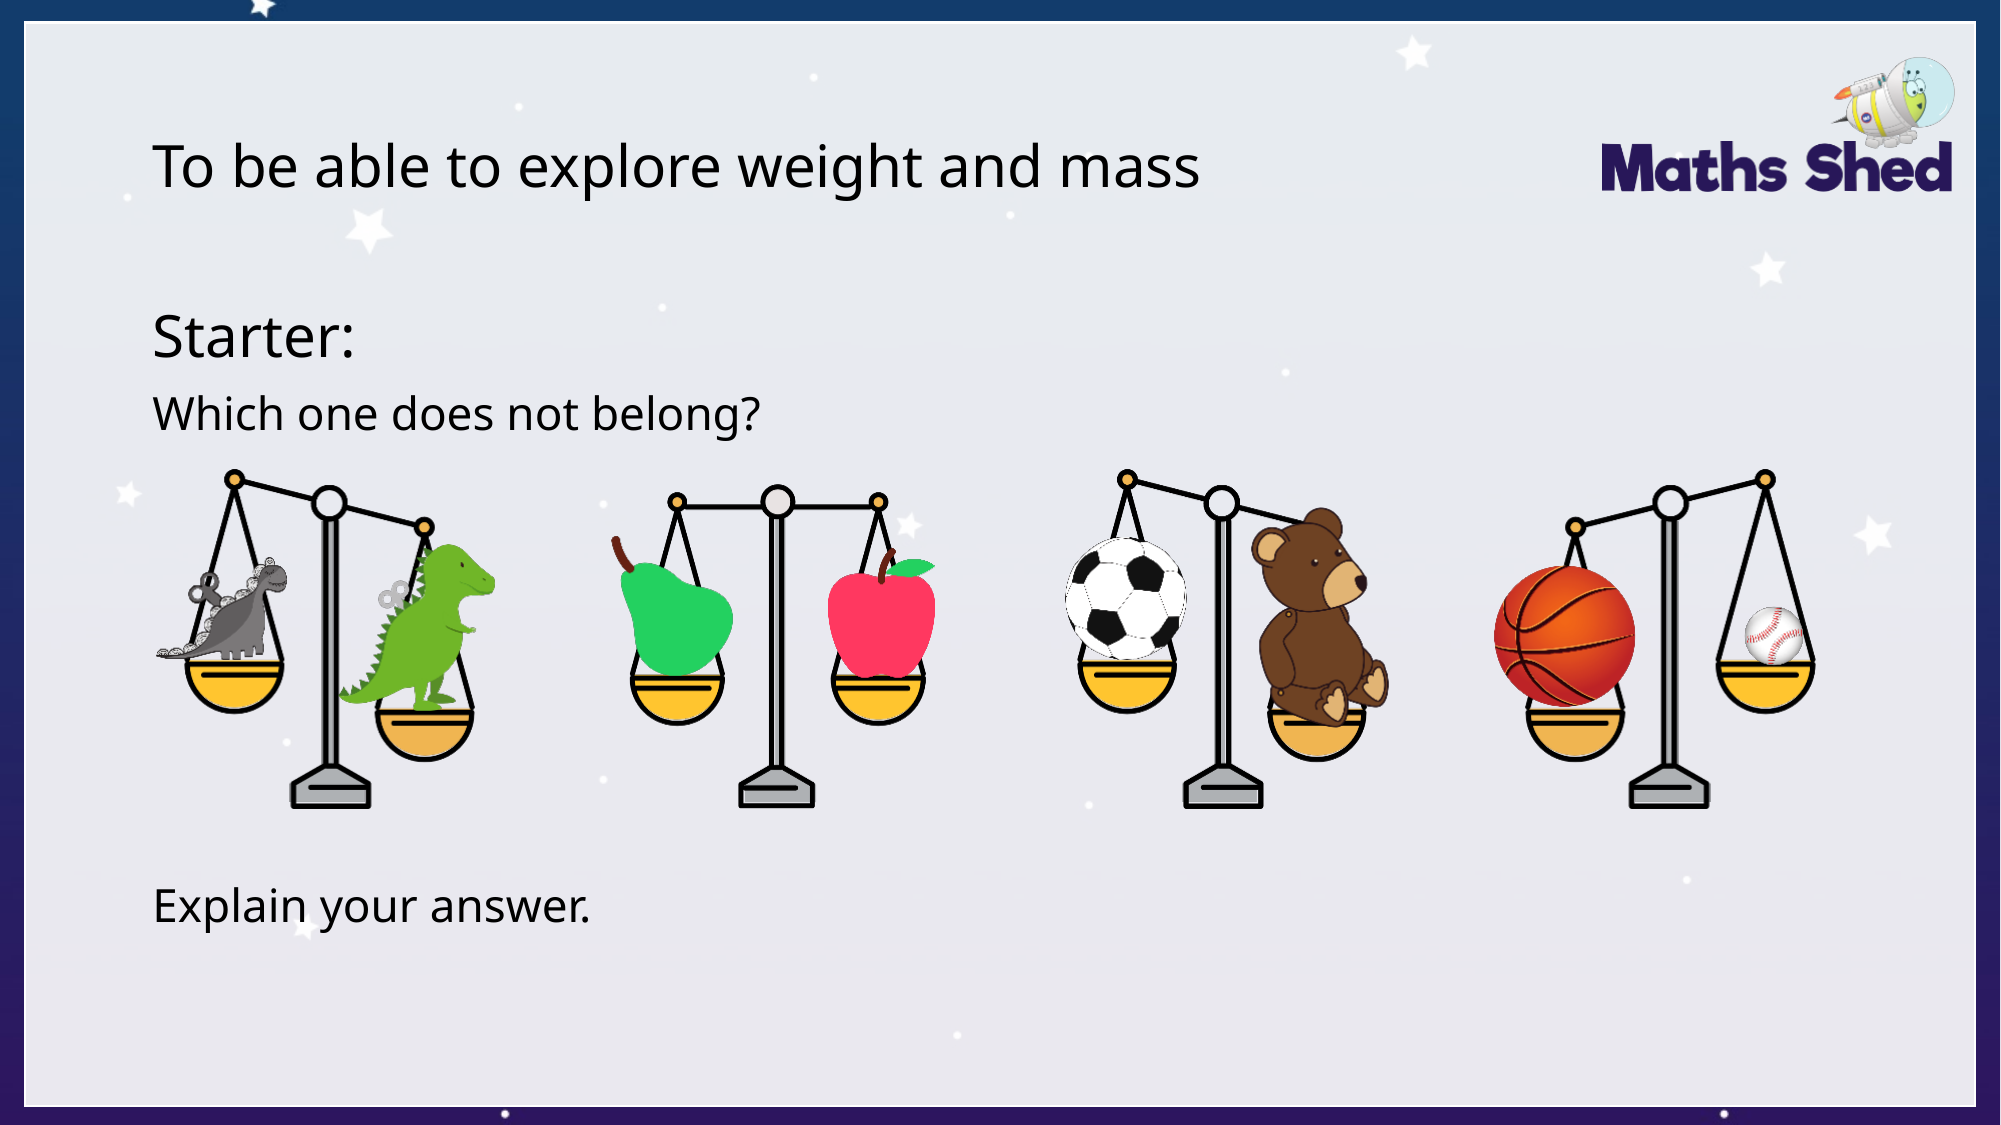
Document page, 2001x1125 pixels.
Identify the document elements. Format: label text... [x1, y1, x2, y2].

list Starter: Which one does not belong? Explain your answer. [137, 299, 1863, 1014]
picture [0, 0, 2001, 1125]
title To be able to explore weight and mass [137, 59, 1578, 278]
